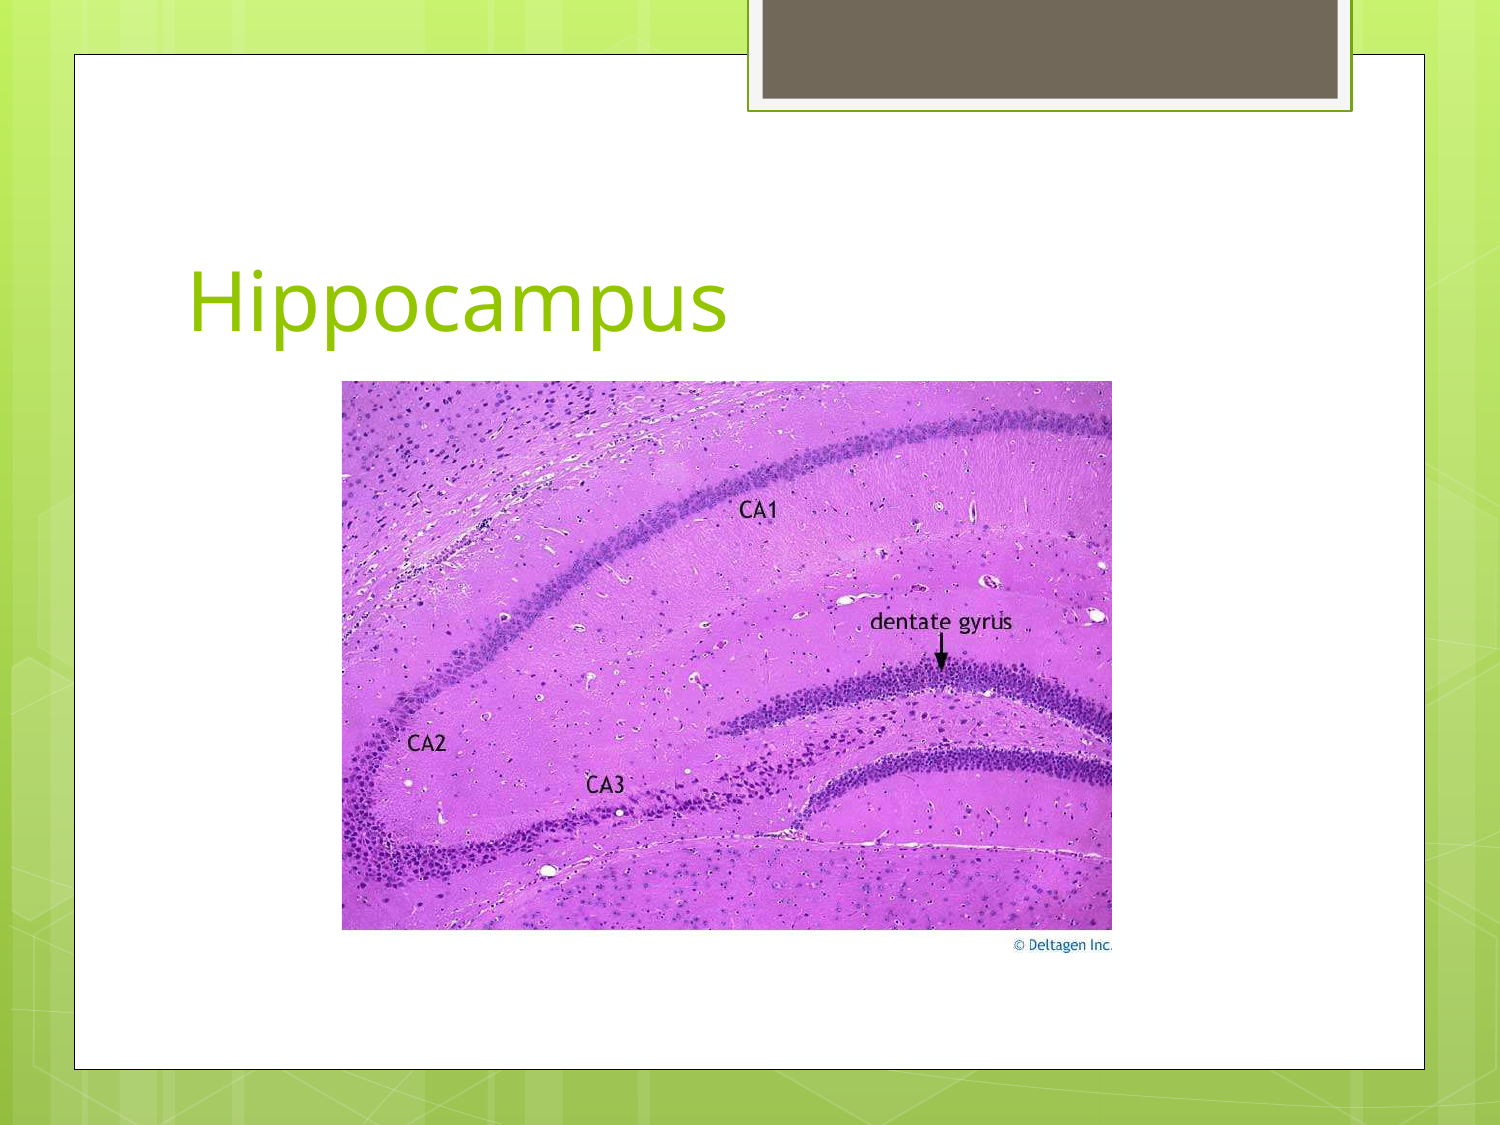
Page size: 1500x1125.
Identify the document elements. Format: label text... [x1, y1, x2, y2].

title Hippocampus [171, 168, 1324, 357]
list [341, 380, 1113, 957]
